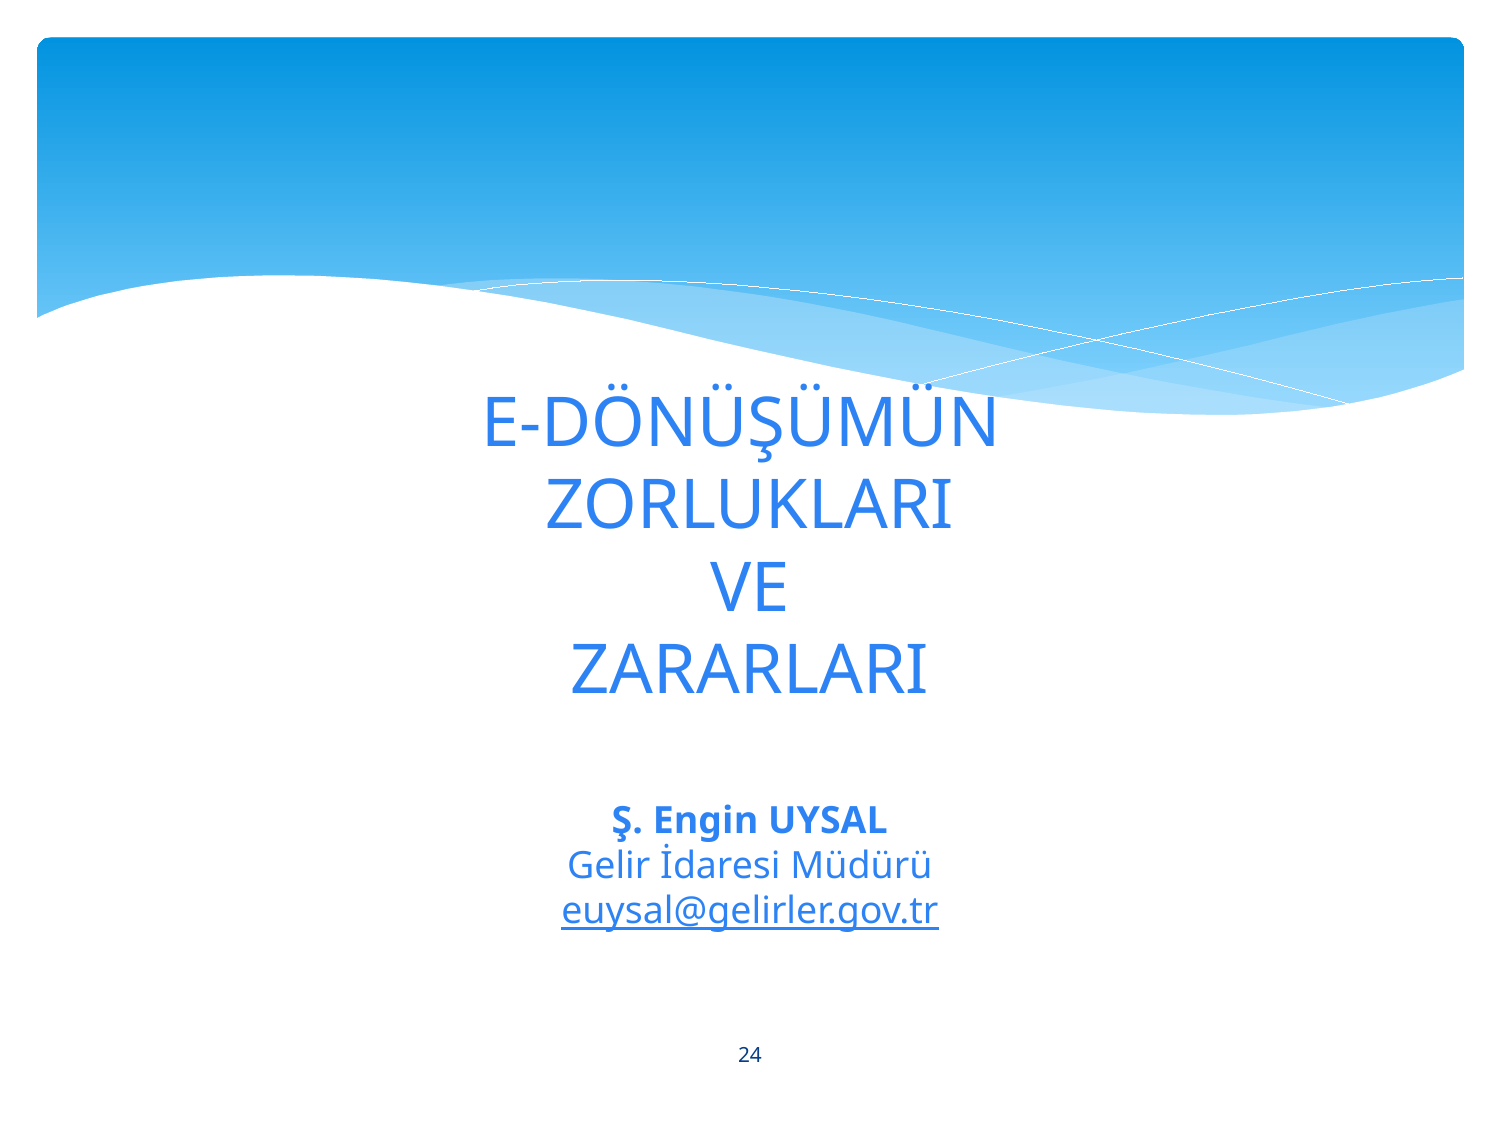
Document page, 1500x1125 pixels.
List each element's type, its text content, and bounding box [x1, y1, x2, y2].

text_box Ş. Engin UYSAL Gelir İdaresi Müdürü euysal@gelirler.gov.tr [374, 788, 1125, 939]
slide_number 24 [654, 1025, 846, 1086]
title E-DÖNÜŞÜMÜN ZORLUKLARI VE ZARARLARI [75, 368, 1425, 716]
